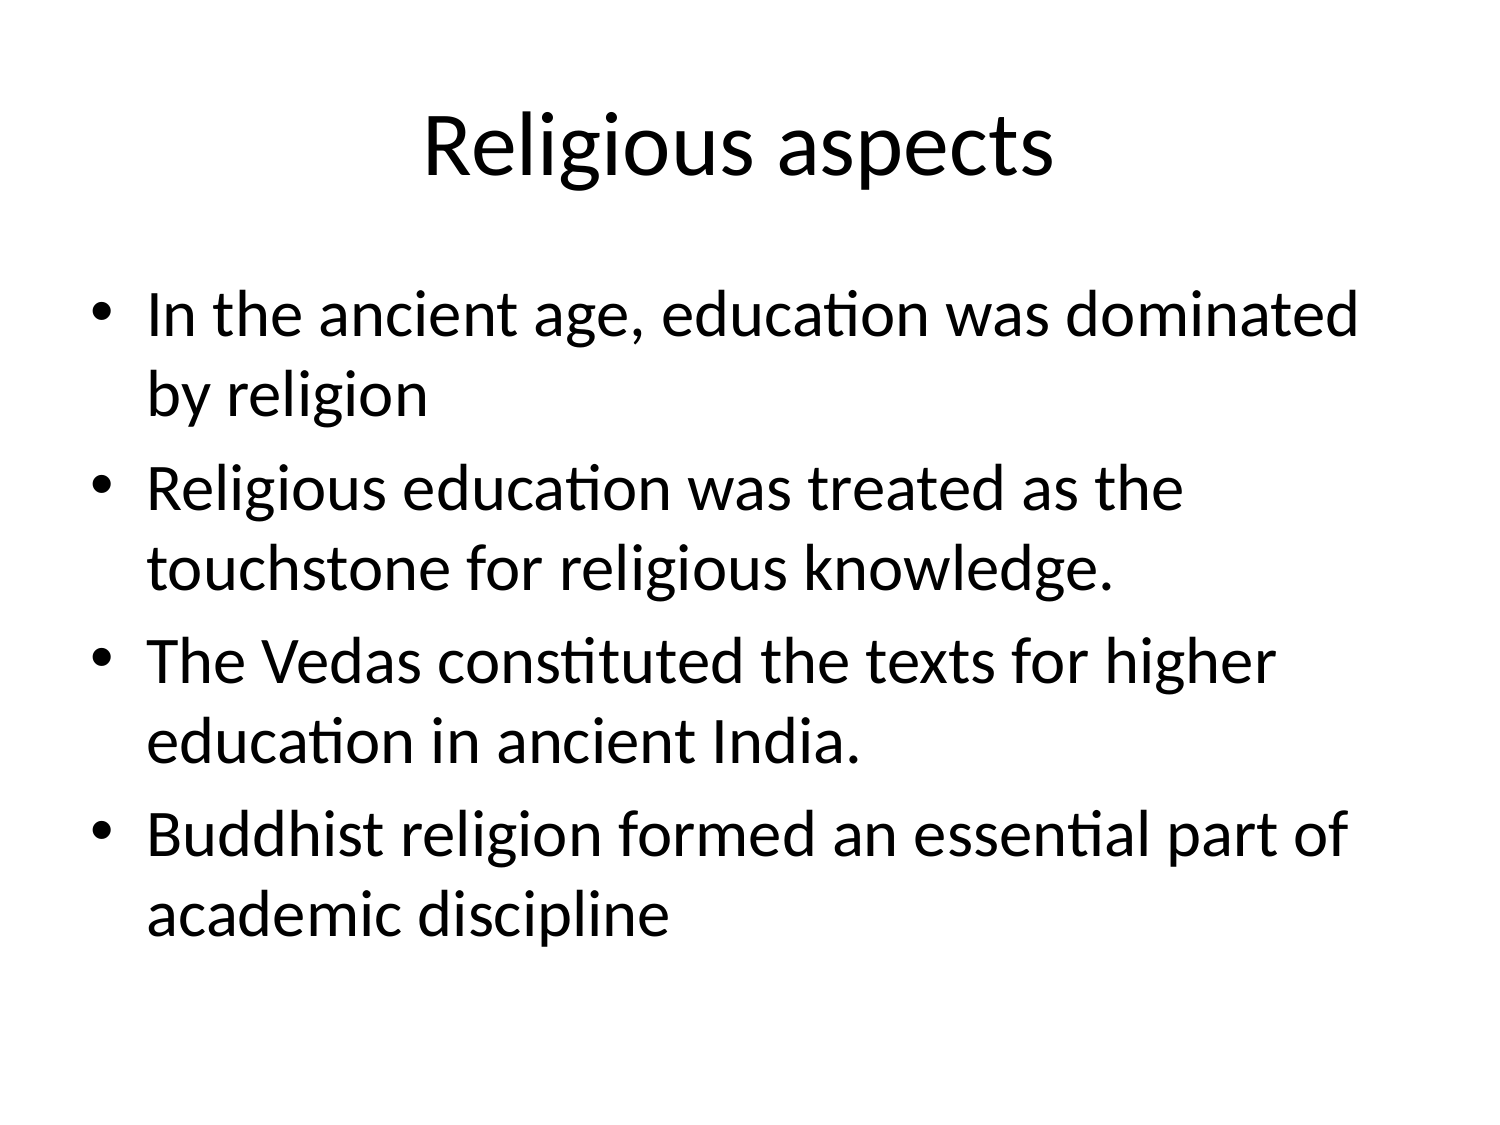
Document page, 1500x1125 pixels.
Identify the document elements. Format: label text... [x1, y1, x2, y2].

title Religious aspects [75, 45, 1425, 233]
list In the ancient age, education was dominated by religion Religious education was treated as the touchstone for religious knowledge. The Vedas constituted the texts for higher education in ancient India. Buddhist religion formed an essential part of academic discipline [75, 262, 1425, 1005]
